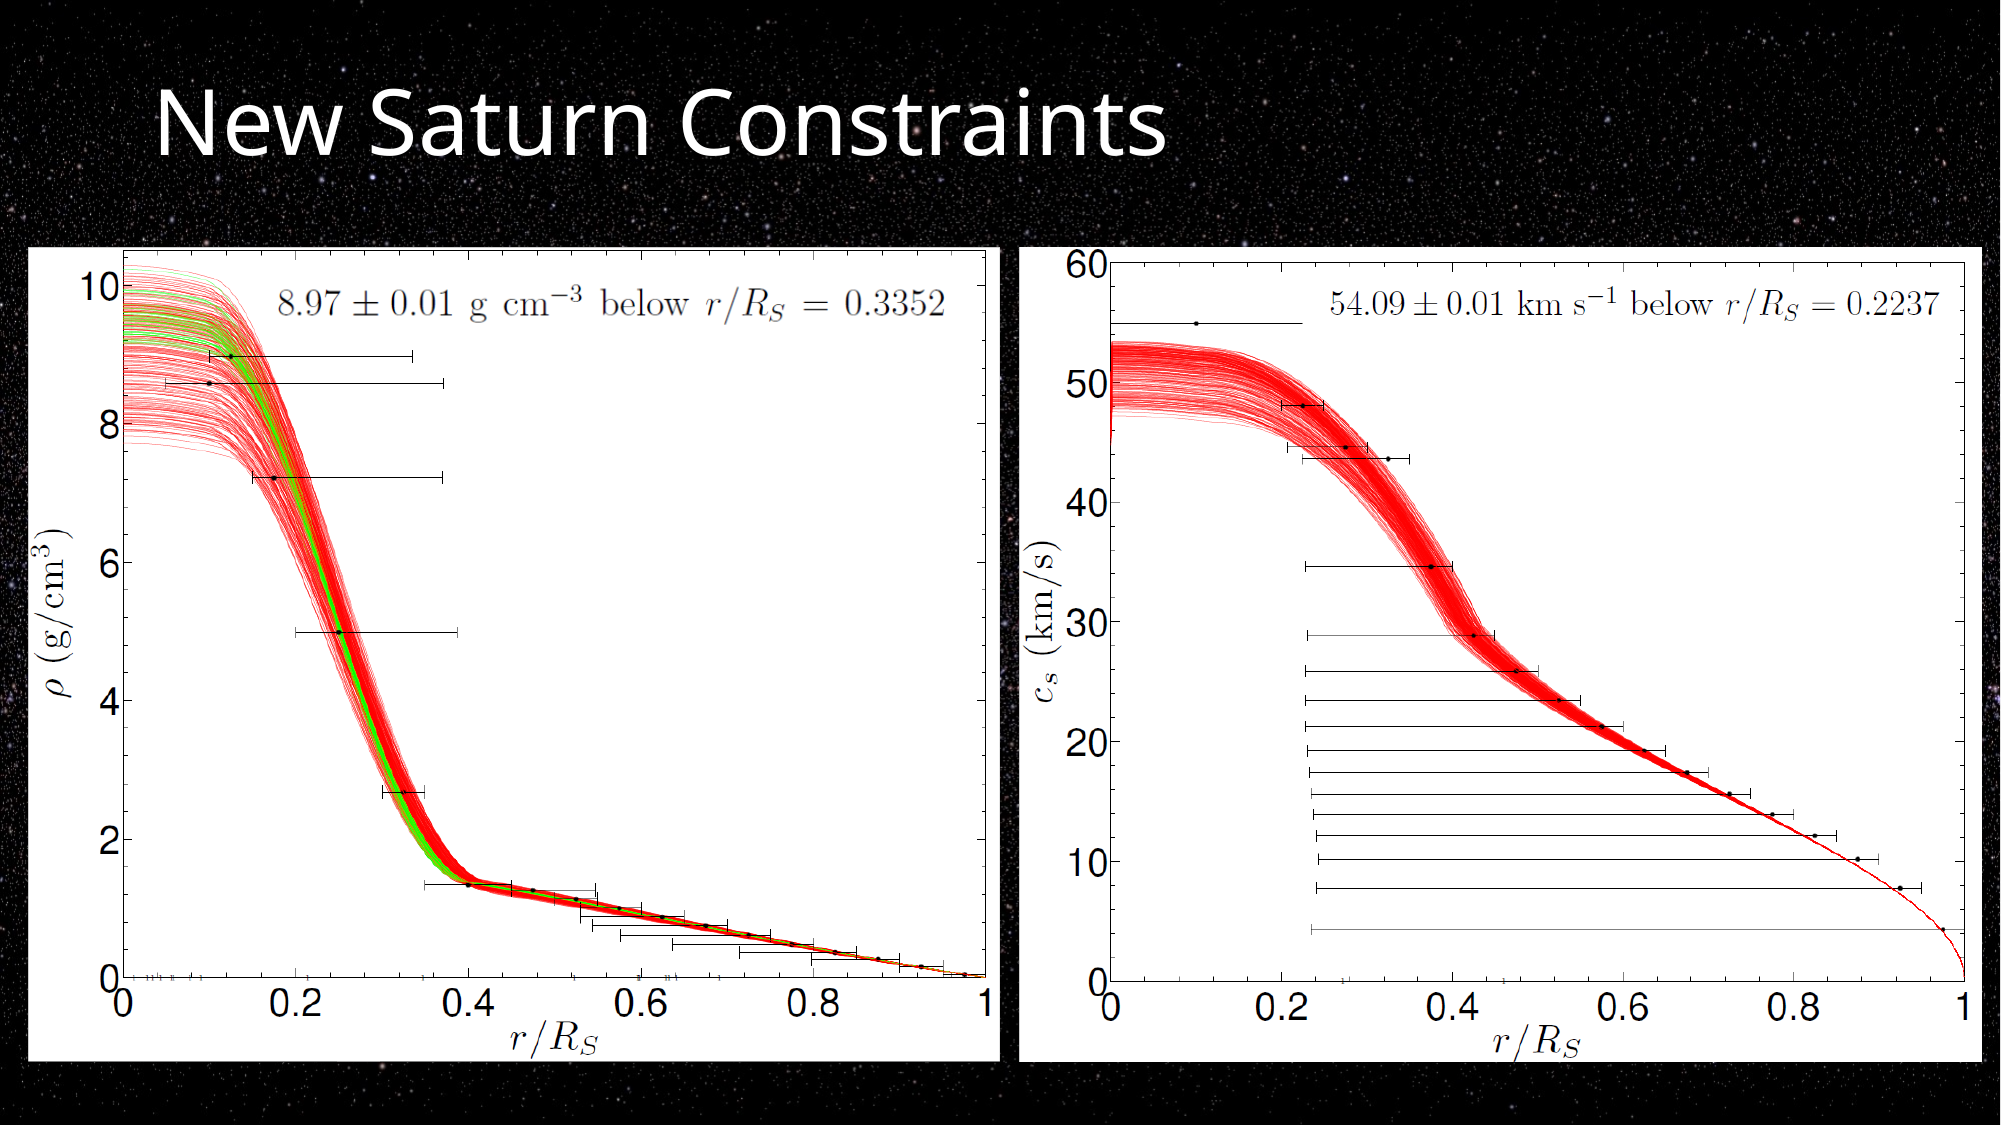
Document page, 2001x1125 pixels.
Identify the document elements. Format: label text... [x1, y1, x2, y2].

title New Saturn Constraints [137, 16, 1863, 235]
picture [0, 0, 2001, 1125]
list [28, 247, 1000, 1062]
